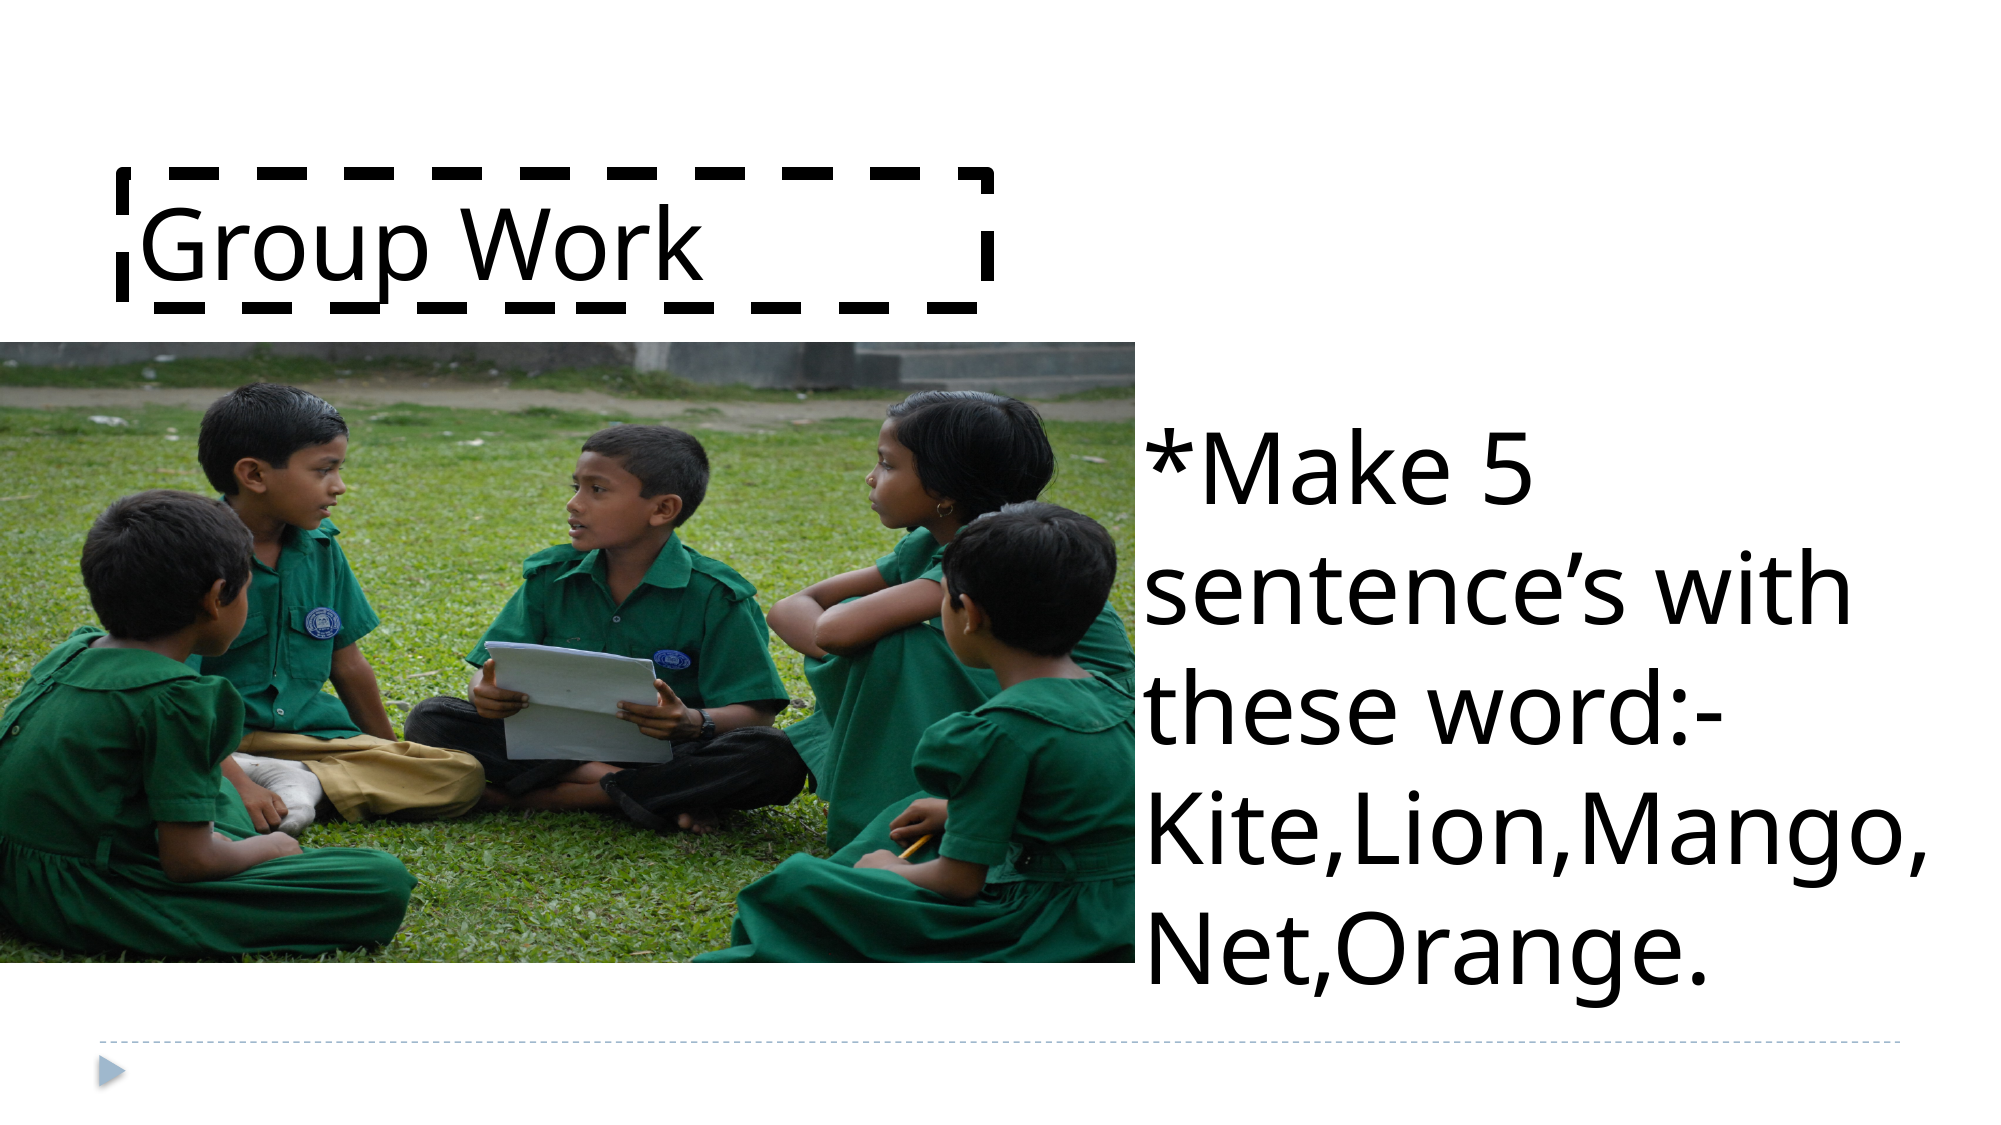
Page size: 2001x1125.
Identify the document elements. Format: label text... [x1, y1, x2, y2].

picture [0, 342, 1135, 963]
text_box *Make 5 sentence’s with these word:-Kite,Lion,Mango,Net,Orange. [1127, 397, 2000, 1012]
text_box Group Work [122, 173, 988, 309]
